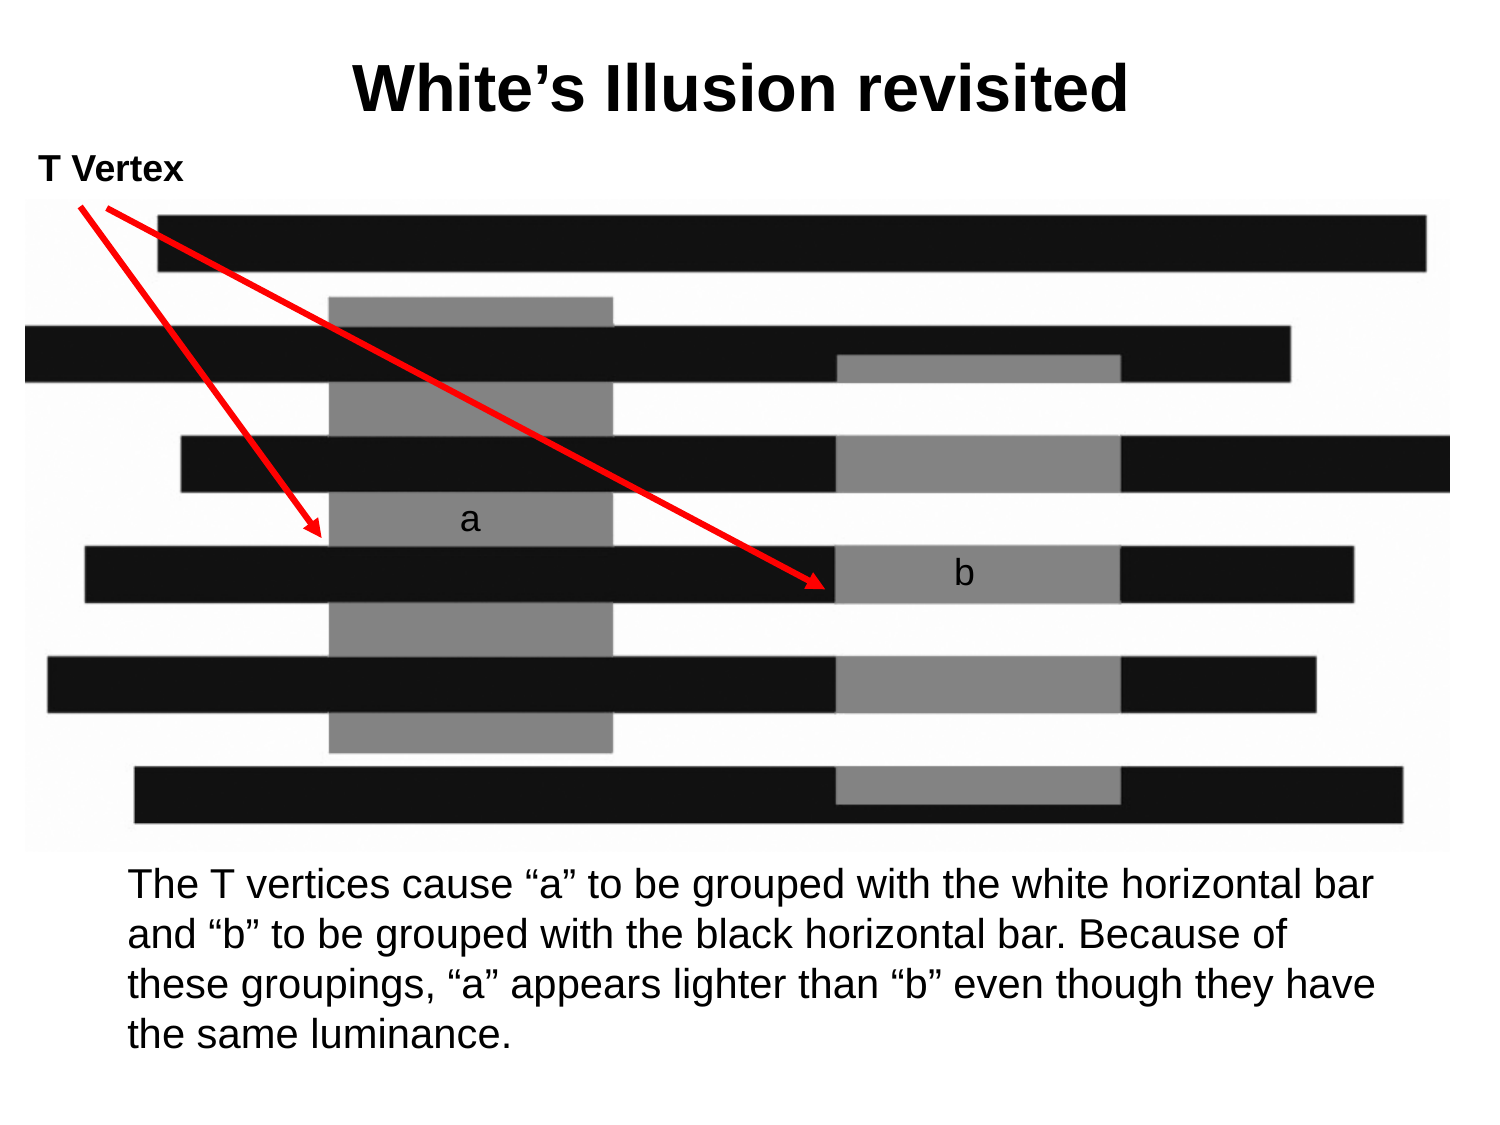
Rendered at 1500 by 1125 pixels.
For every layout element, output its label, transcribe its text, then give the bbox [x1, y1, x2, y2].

text_box T Vertex [23, 136, 211, 197]
text_box The T vertices cause “a” to be grouped with the white horizontal bar and “b” to be grouped with the black horizontal bar. Because of these groupings, “a” appears lighter than “b” even though they have the same luminance. [112, 860, 1400, 1065]
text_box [25, 198, 1450, 852]
text_box White’s Illusion revisited [337, 37, 1188, 133]
